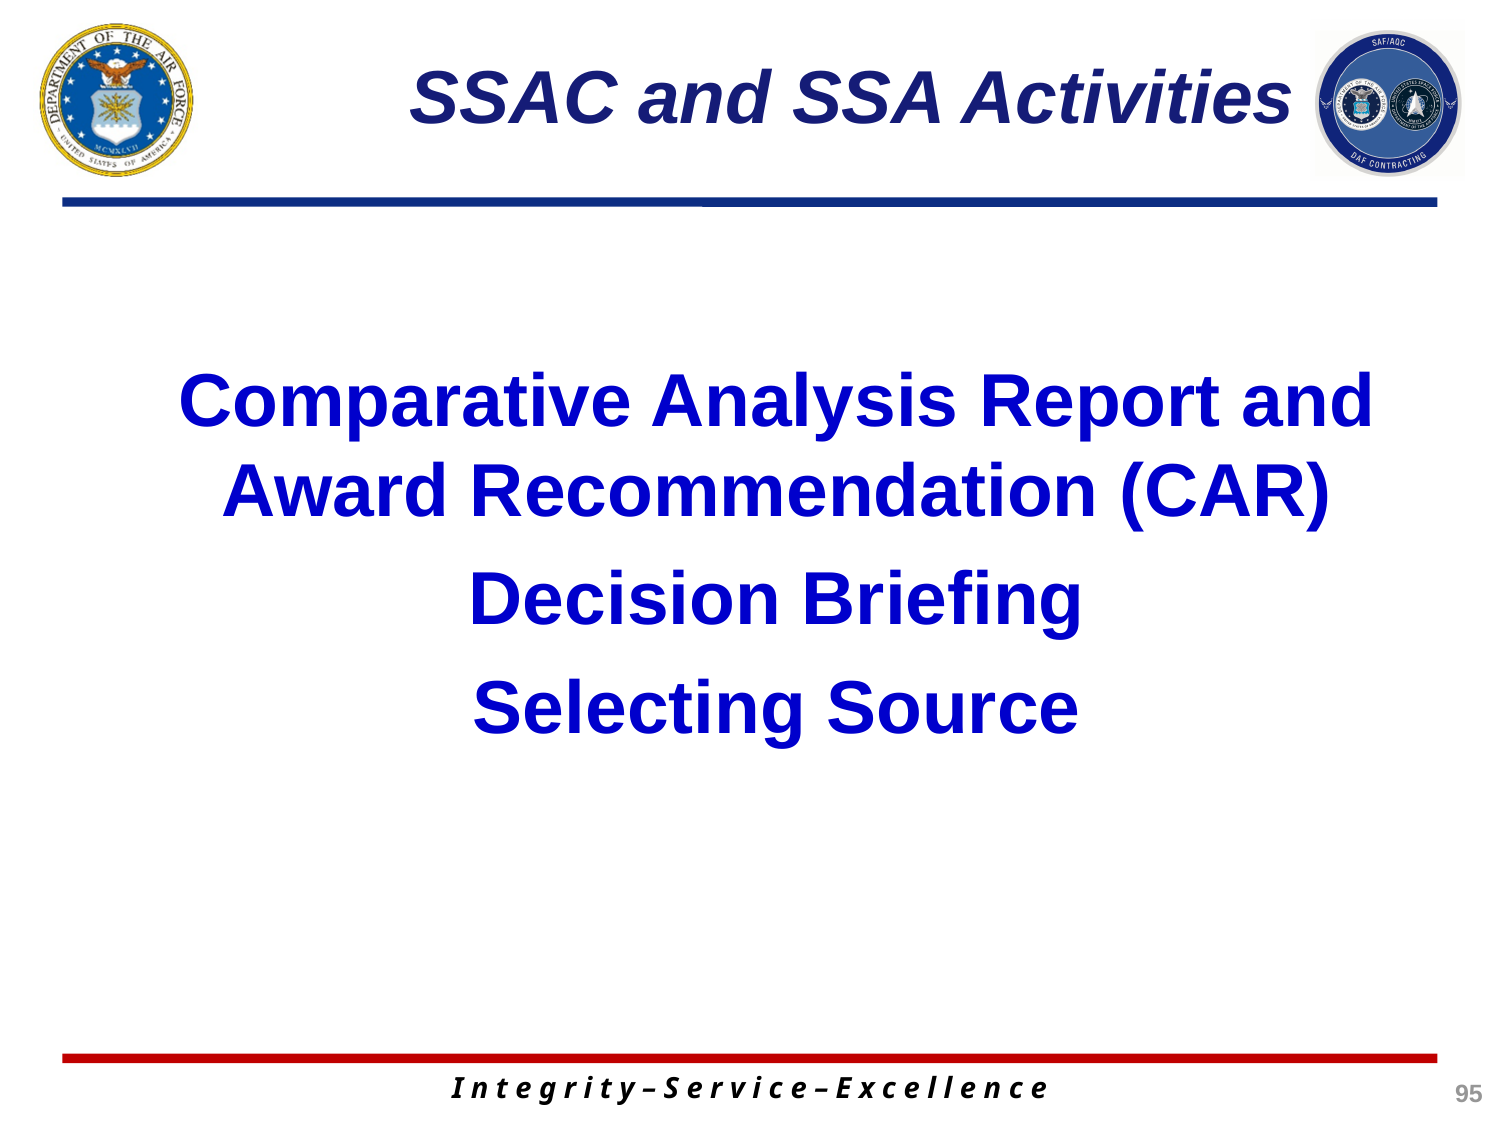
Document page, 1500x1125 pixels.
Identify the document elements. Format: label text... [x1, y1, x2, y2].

picture [1311, 19, 1465, 181]
slide_number 95 [1310, 1070, 1499, 1121]
title SSAC and SSA Activities [224, 0, 1311, 188]
list Comparative Analysis Report and Award Recommendation (CAR) Decision Briefing Selecting Source [62, 274, 1426, 938]
picture [33, 12, 200, 187]
